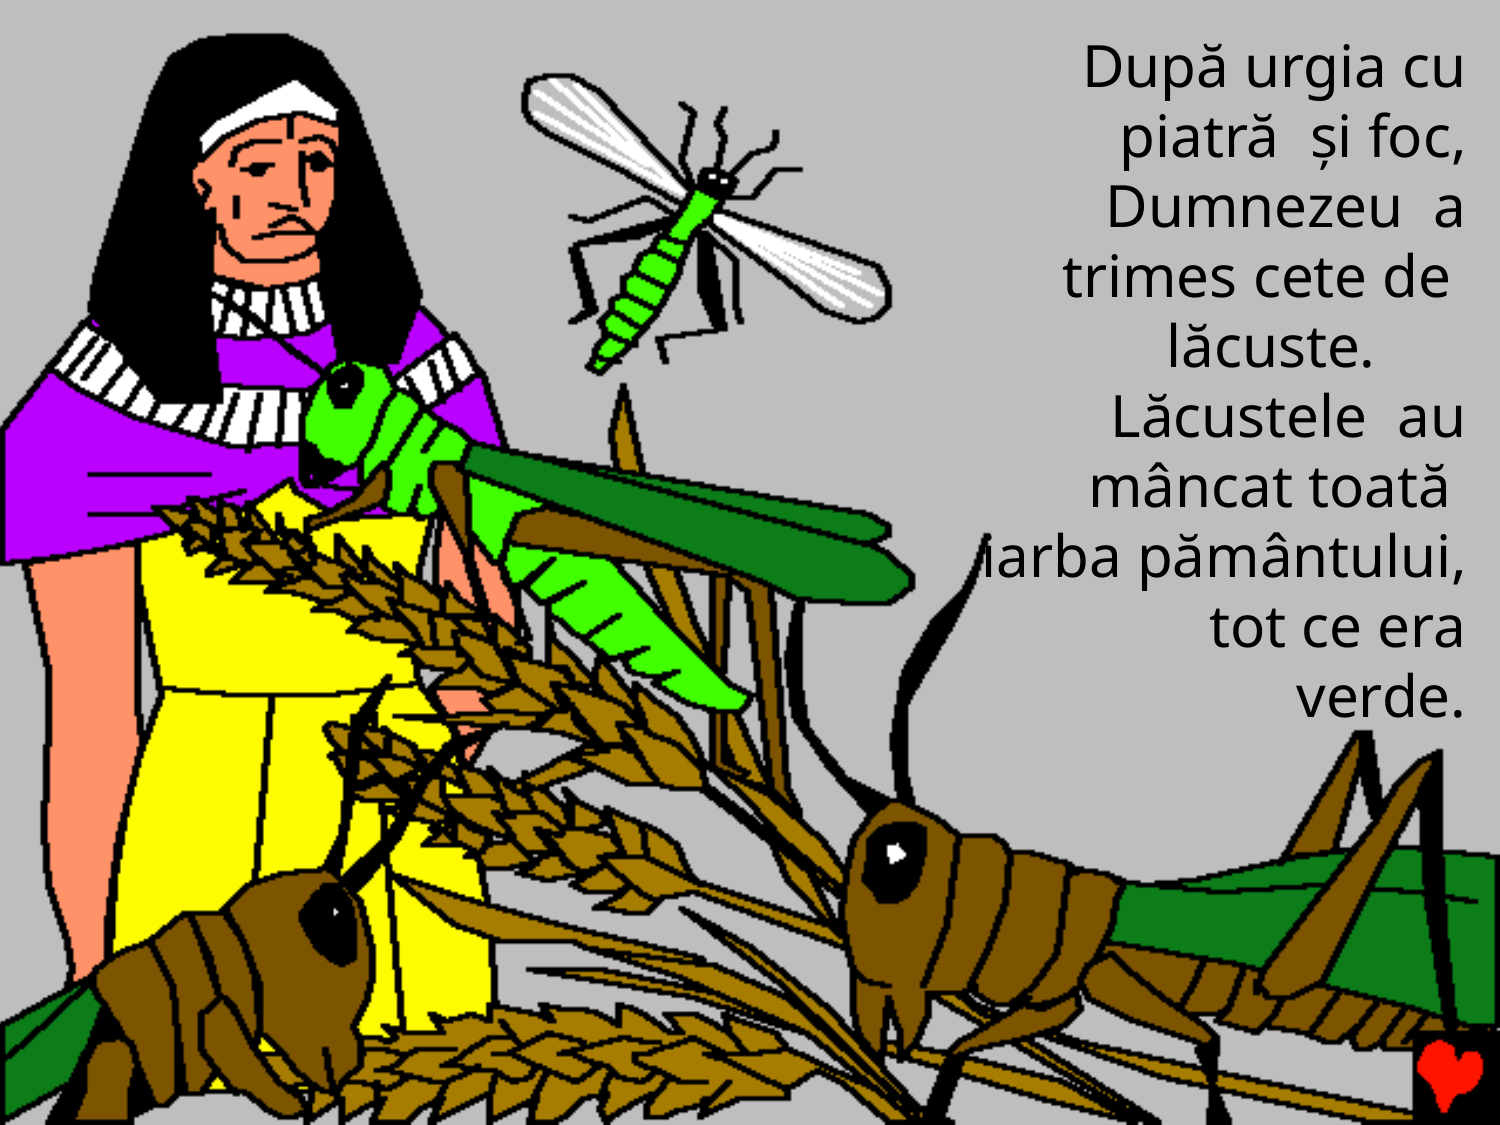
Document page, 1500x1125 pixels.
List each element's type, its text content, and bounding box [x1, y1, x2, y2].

text_box [0, 0, 1500, 1125]
text_box După urgia cu piatră şi foc, Dumnezeu a trimes cete de lăcuste. Lăcustele au mâncat toată iarba pământului, tot ce era verde. [917, 29, 1468, 729]
